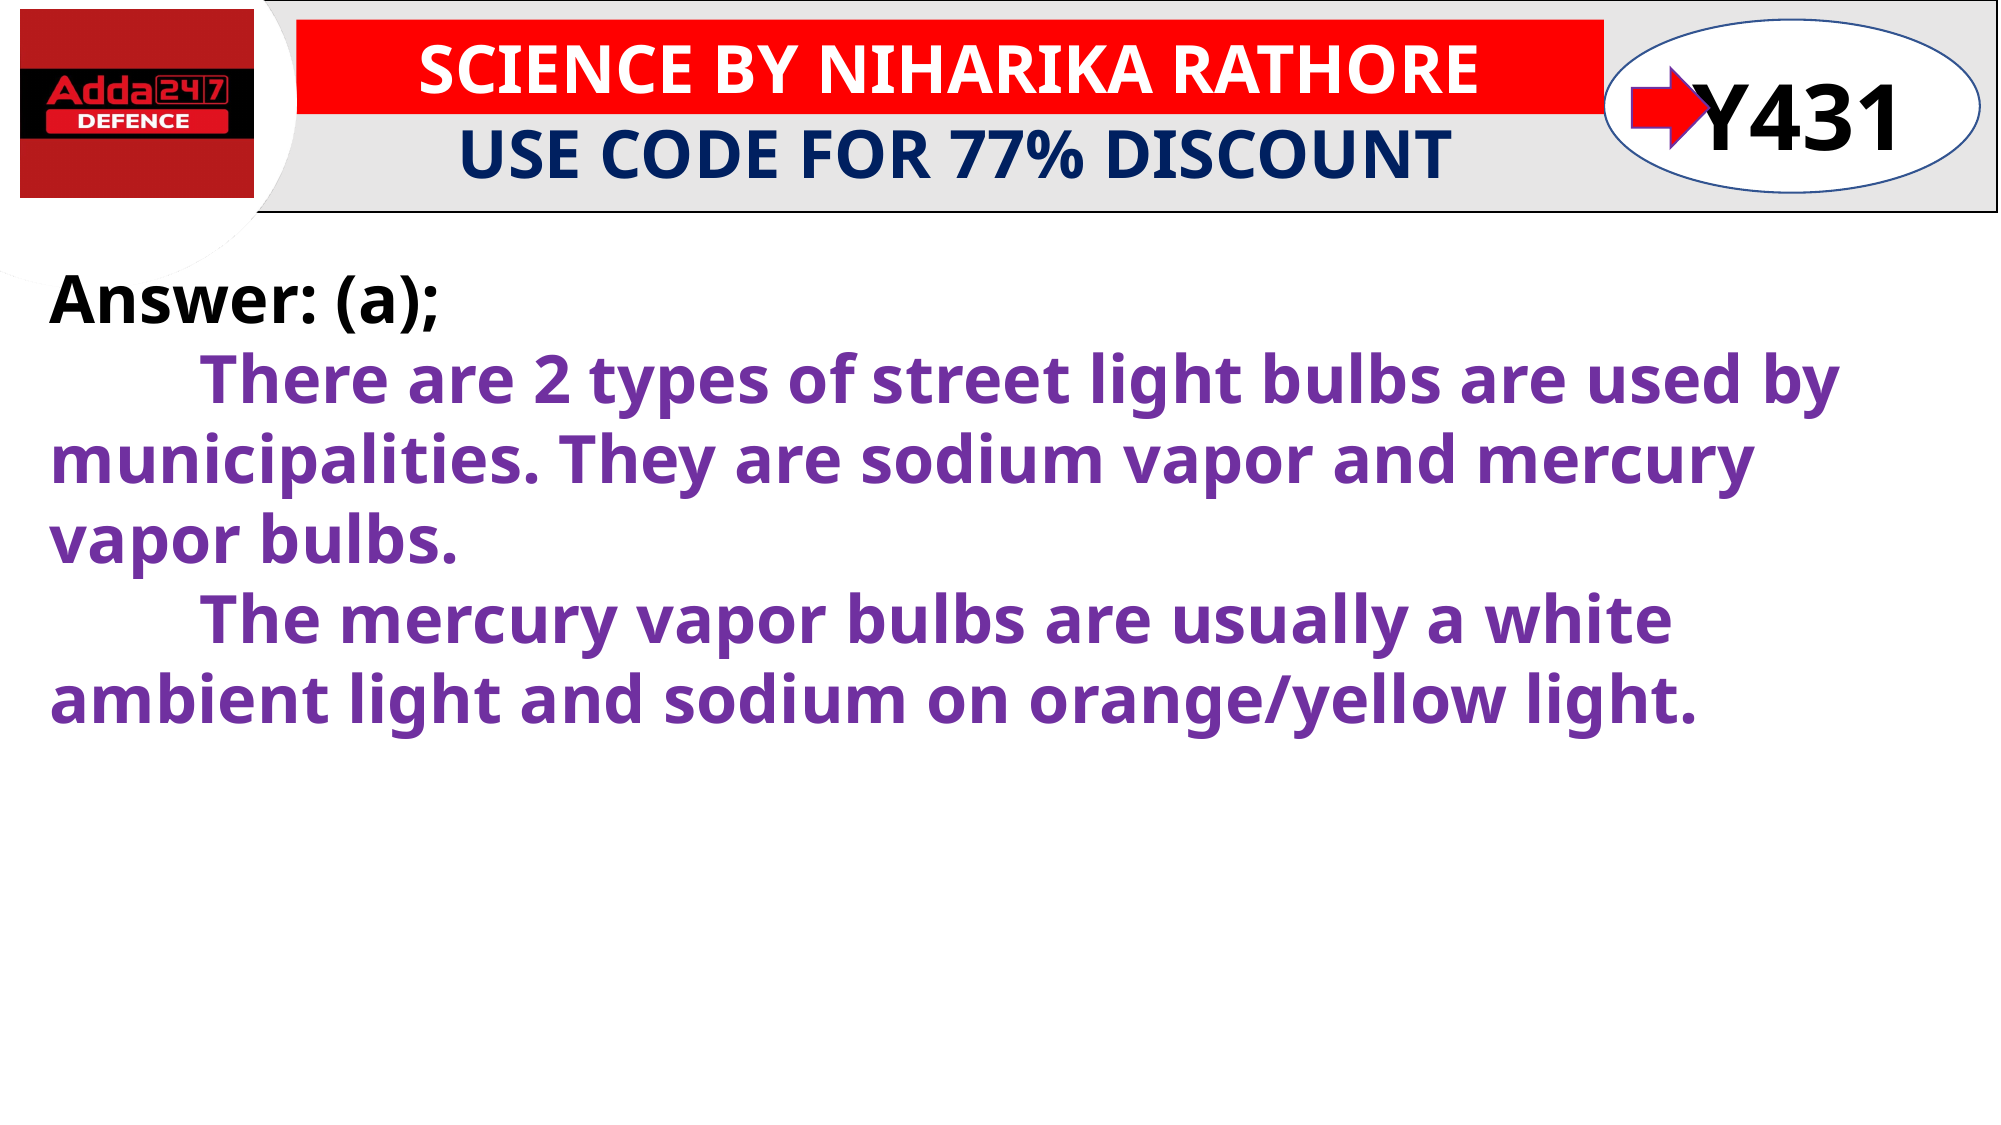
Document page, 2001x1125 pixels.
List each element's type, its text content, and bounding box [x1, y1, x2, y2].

text_box Answer: (a); There are 2 types of street light bulbs are used by municipalities. They are sodium vapor and mercury vapor bulbs. The mercury vapor bulbs are usually a white ambient light and sodium on orange/yellow light. [35, 249, 1874, 744]
text_box [297, 0, 1998, 93]
text_box [1680, 177, 1904, 194]
picture [0, 0, 297, 289]
text_box [1630, 65, 1711, 151]
text_box [1644, 18, 1939, 51]
text_box USE CODE FOR 77% DISCOUNT [297, 104, 1601, 199]
text_box SCIENCE BY NIHARIKA RATHORE [297, 19, 1604, 115]
text_box [297, 115, 1998, 213]
text_box Y431 [1606, 51, 2000, 177]
